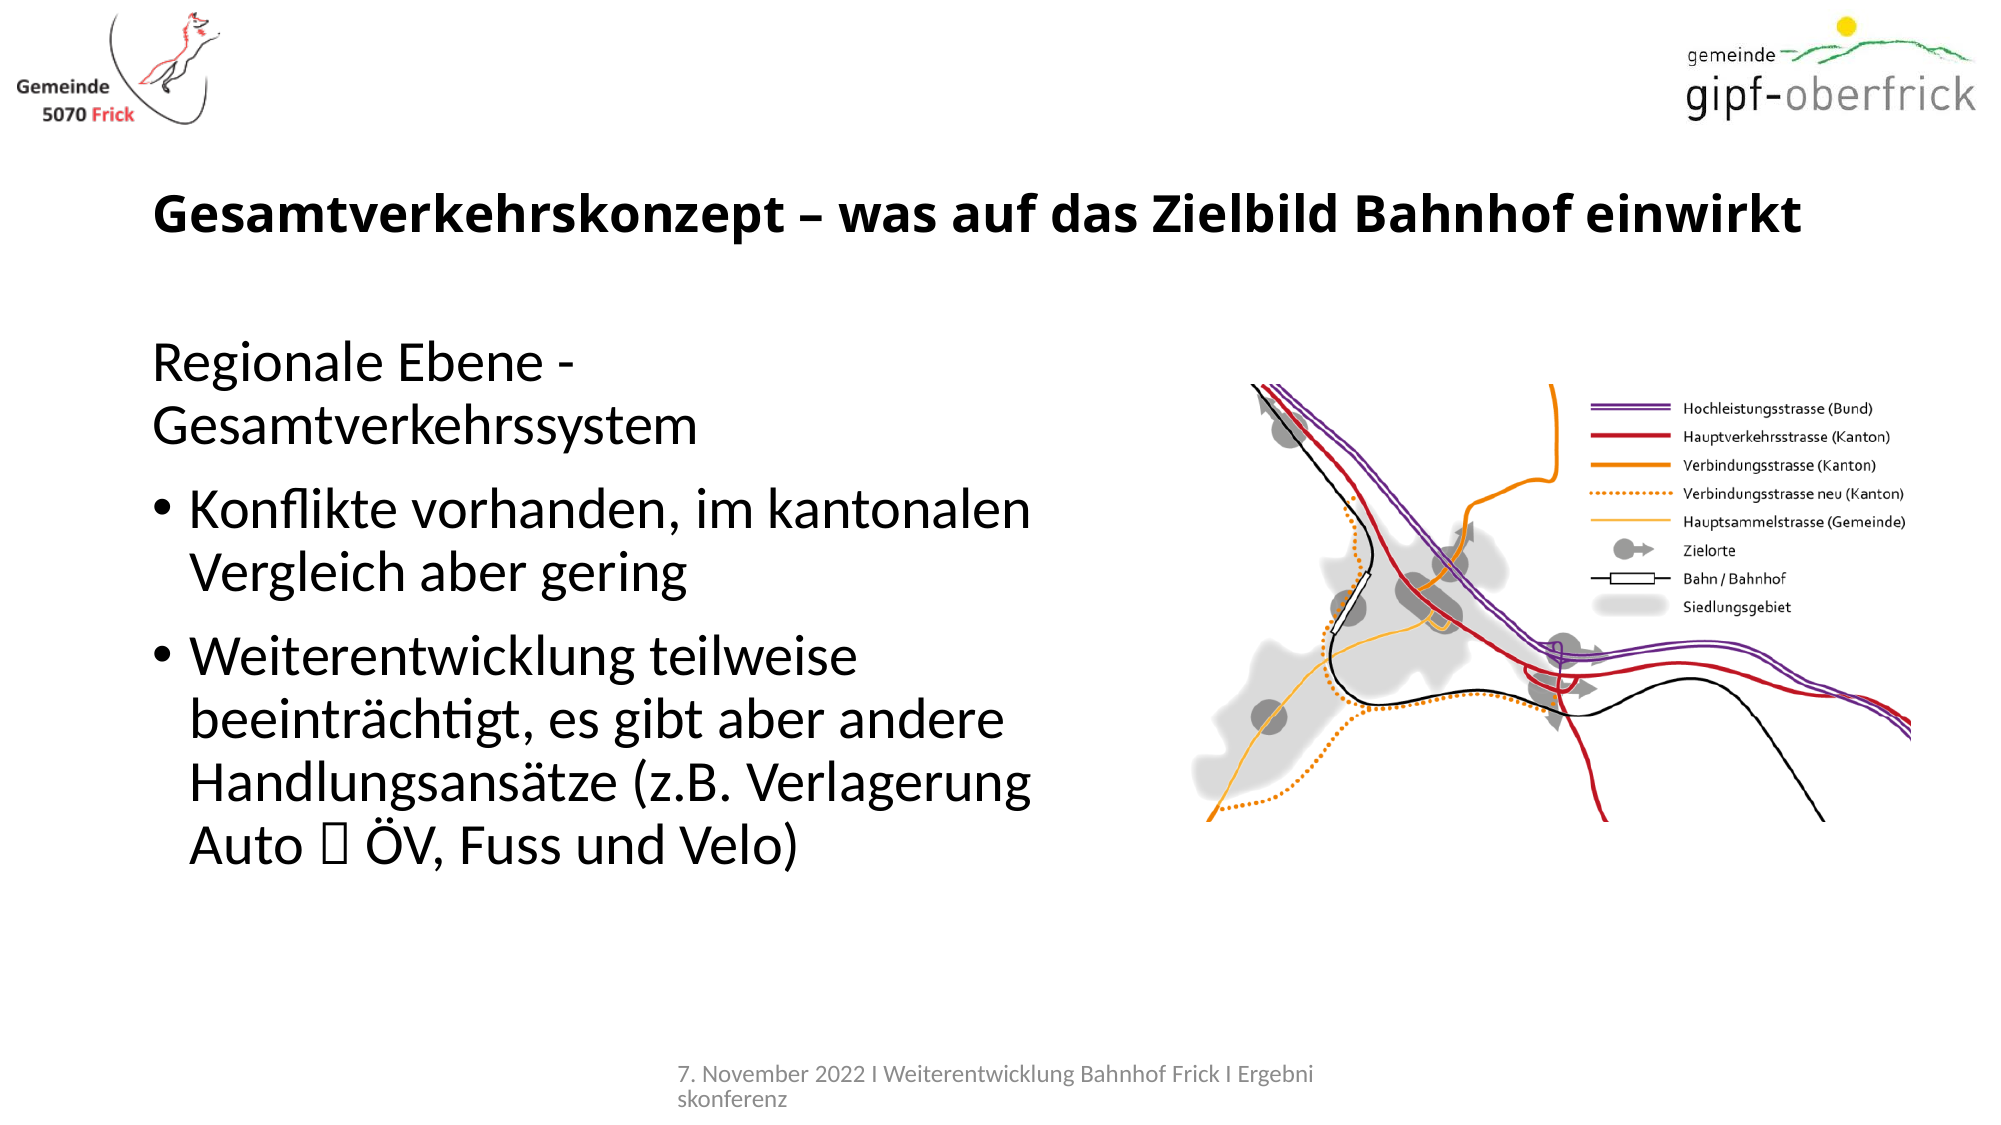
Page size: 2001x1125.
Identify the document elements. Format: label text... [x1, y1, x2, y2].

title Gesamtverkehrskonzept – was auf das Zielbild Bahnhof einwirkt [137, 153, 1863, 278]
picture [1679, 9, 1983, 128]
footer 7. November 2022 I Weiterentwicklung Bahnhof Frick I Ergebniskonferenz [662, 1042, 1338, 1103]
list Regionale Ebene - Gesamtverkehrssystem Konflikte vorhanden, im kantonalen Vergleich aber gering Weiterentwicklung teilweise beeinträchtigt, es gibt aber andere Handlungsansätze (z.B. Verlagerung Auto  ÖV, Fuss und Velo) [137, 324, 1130, 1014]
picture [1068, 377, 1911, 823]
